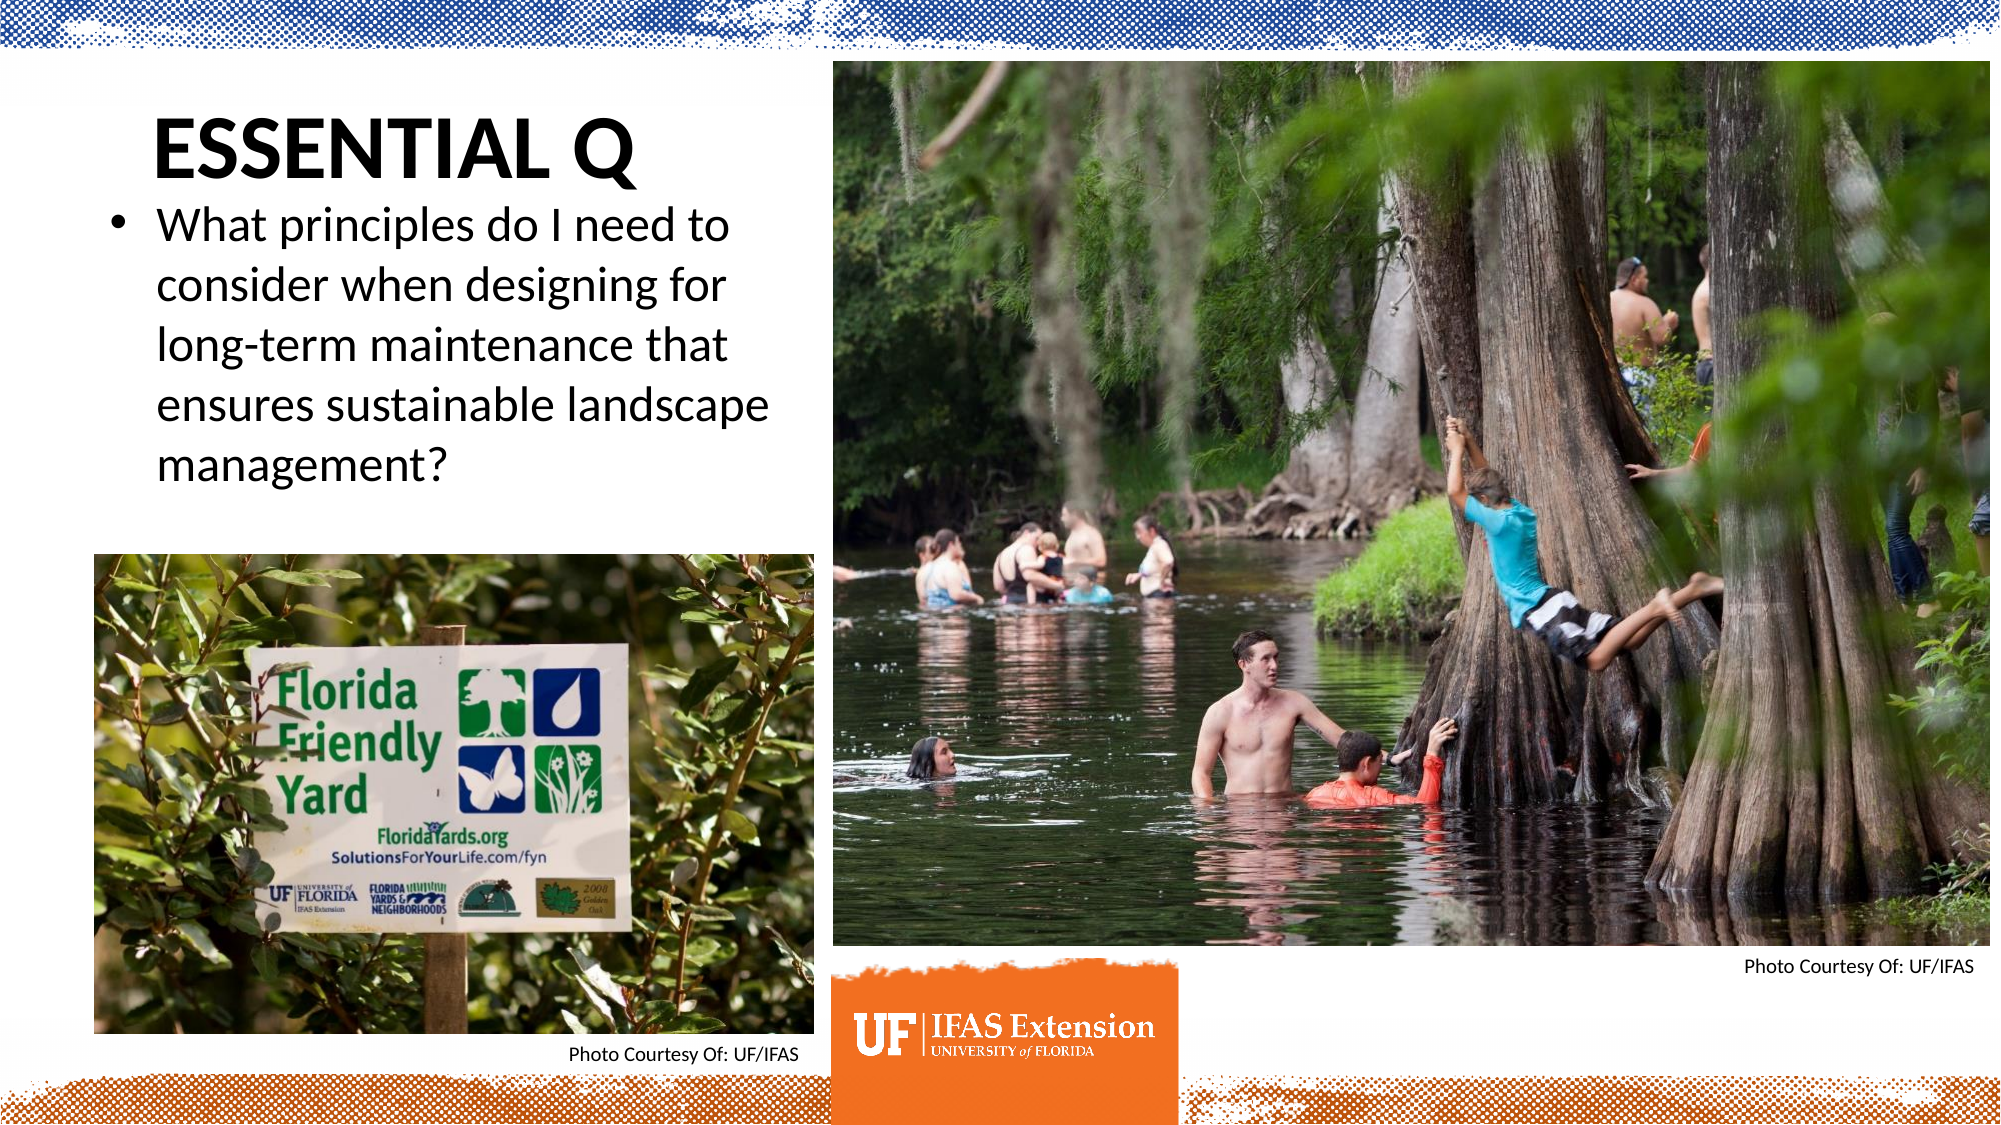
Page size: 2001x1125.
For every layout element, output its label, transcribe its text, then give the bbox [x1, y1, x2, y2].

title Essential Q [137, 91, 833, 278]
text_box Photo Courtesy Of: UF/IFAS [1380, 946, 1990, 986]
picture [833, 61, 1990, 946]
text_box Photo Courtesy Of: UF/IFAS [205, 1034, 814, 1074]
picture [854, 1013, 1155, 1059]
picture [94, 554, 814, 1034]
text_box What principles do I need to consider when designing for long-term maintenance that ensures sustainable landscape management? [94, 184, 814, 500]
